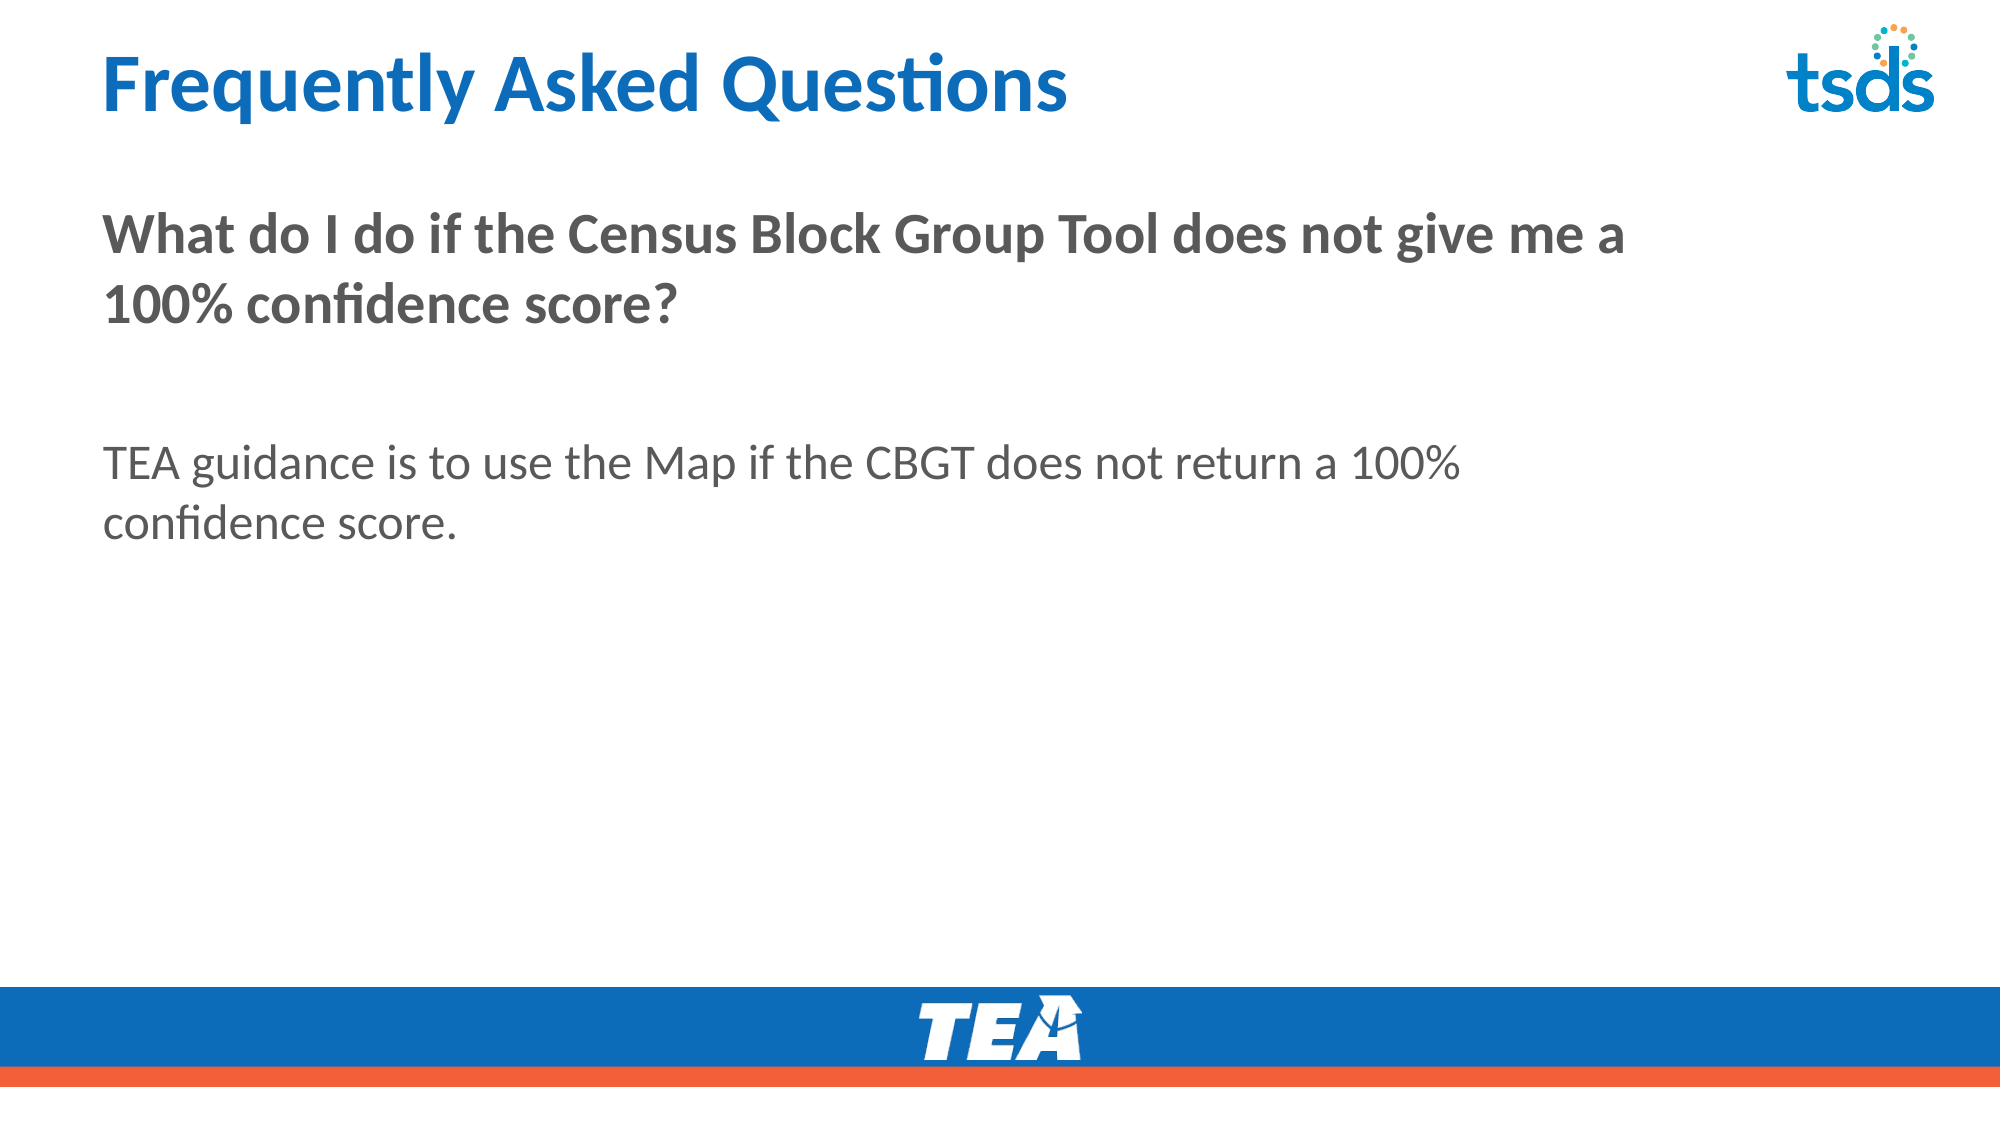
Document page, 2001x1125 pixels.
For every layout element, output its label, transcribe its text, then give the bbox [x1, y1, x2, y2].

picture [1913, 24, 1934, 112]
text_box What do I do if the Census Block Group Tool does not give me a 100% confidence score? TEA guidance is to use the Map if the CBGT does not return a 100% confidence score. [87, 187, 1692, 902]
title Frequently Asked Questions [87, 23, 1913, 147]
picture [918, 994, 1082, 1060]
